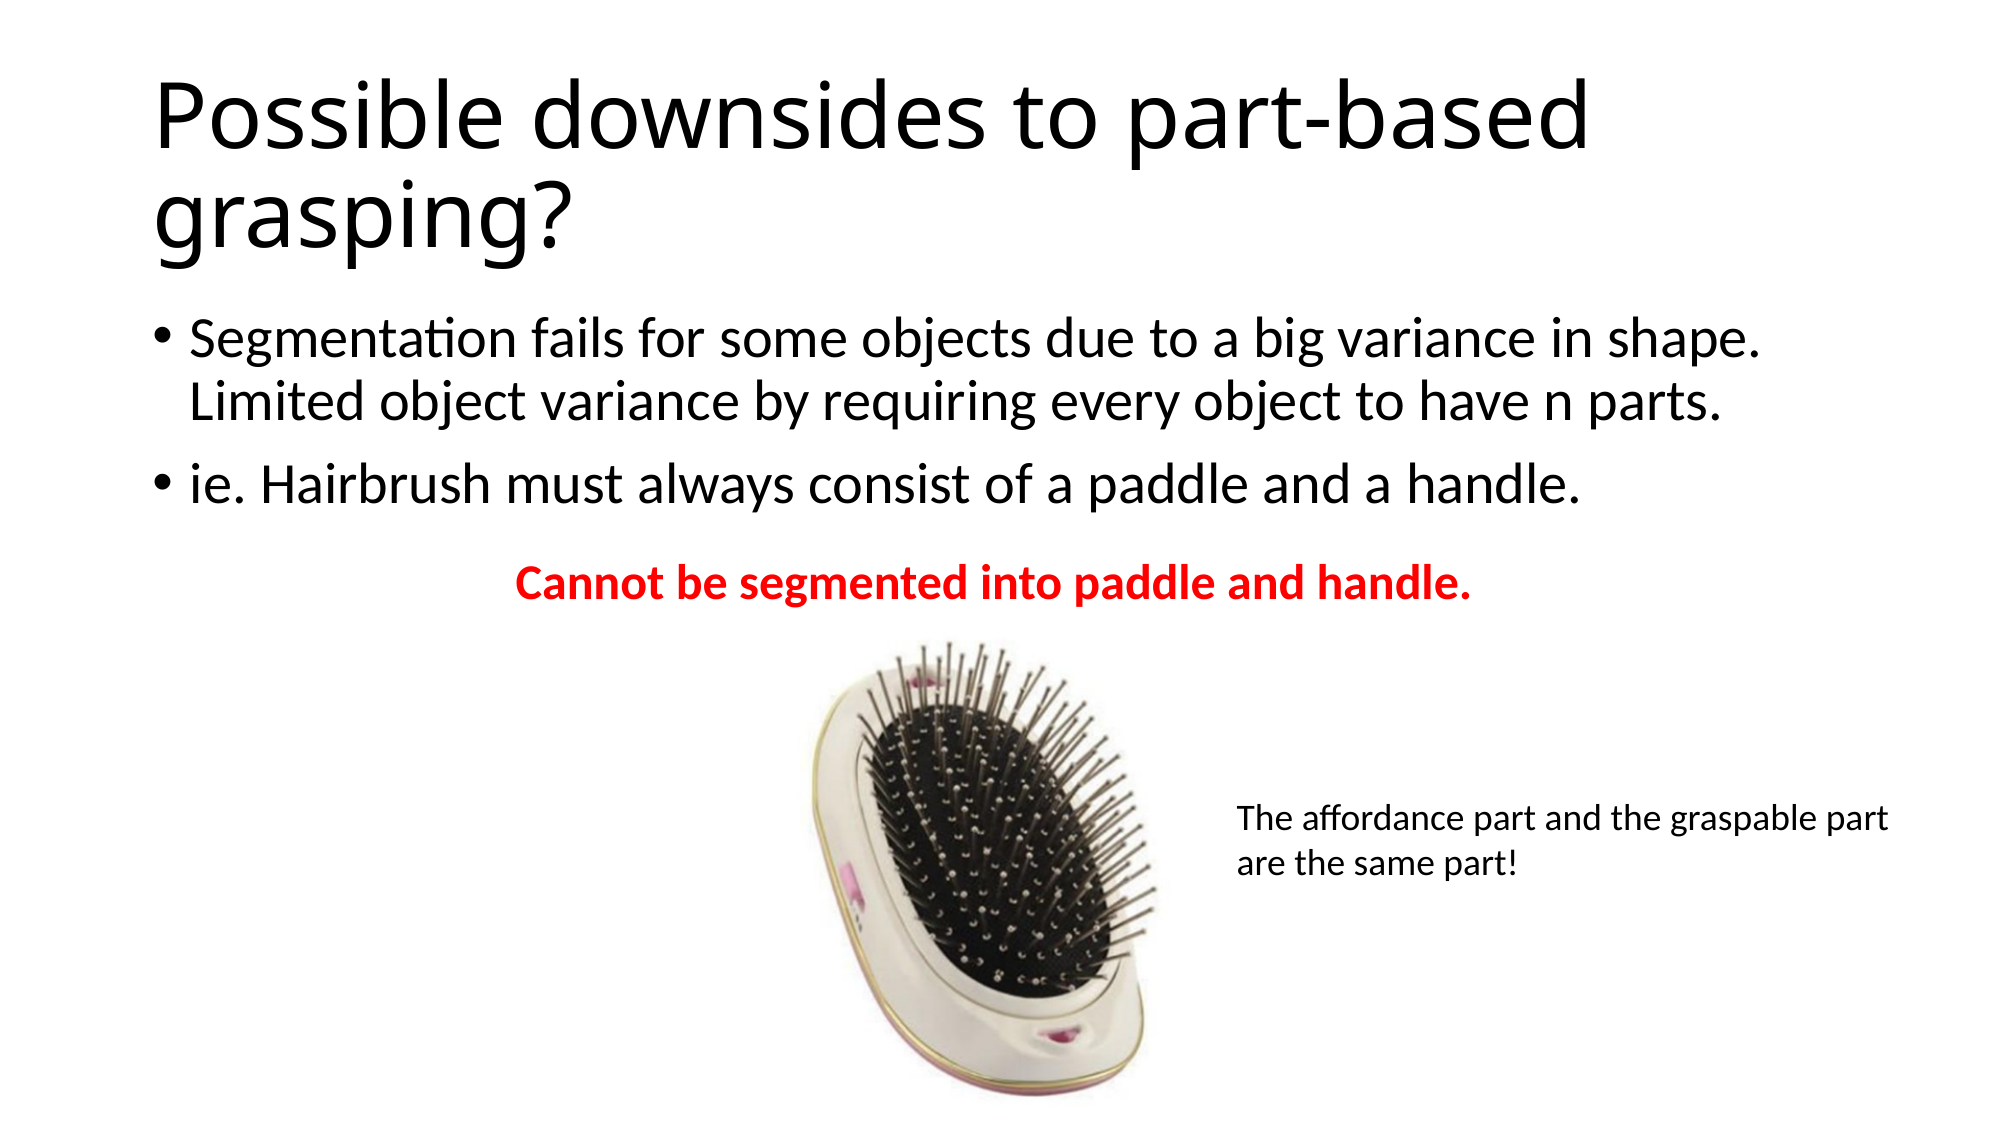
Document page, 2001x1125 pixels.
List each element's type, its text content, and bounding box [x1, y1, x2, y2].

list Segmentation fails for some objects due to a big variance in shape. Limited object variance by requiring every object to have n parts. ie. Hairbrush must always consist of a paddle and a handle. [137, 299, 1863, 1014]
text_box The affordance part and the graspable part are the same part! [1221, 785, 1907, 890]
picture [786, 617, 1214, 1123]
text_box Cannot be segmented into paddle and handle. [500, 542, 1499, 617]
title Possible downsides to part-based grasping? [137, 59, 1863, 278]
